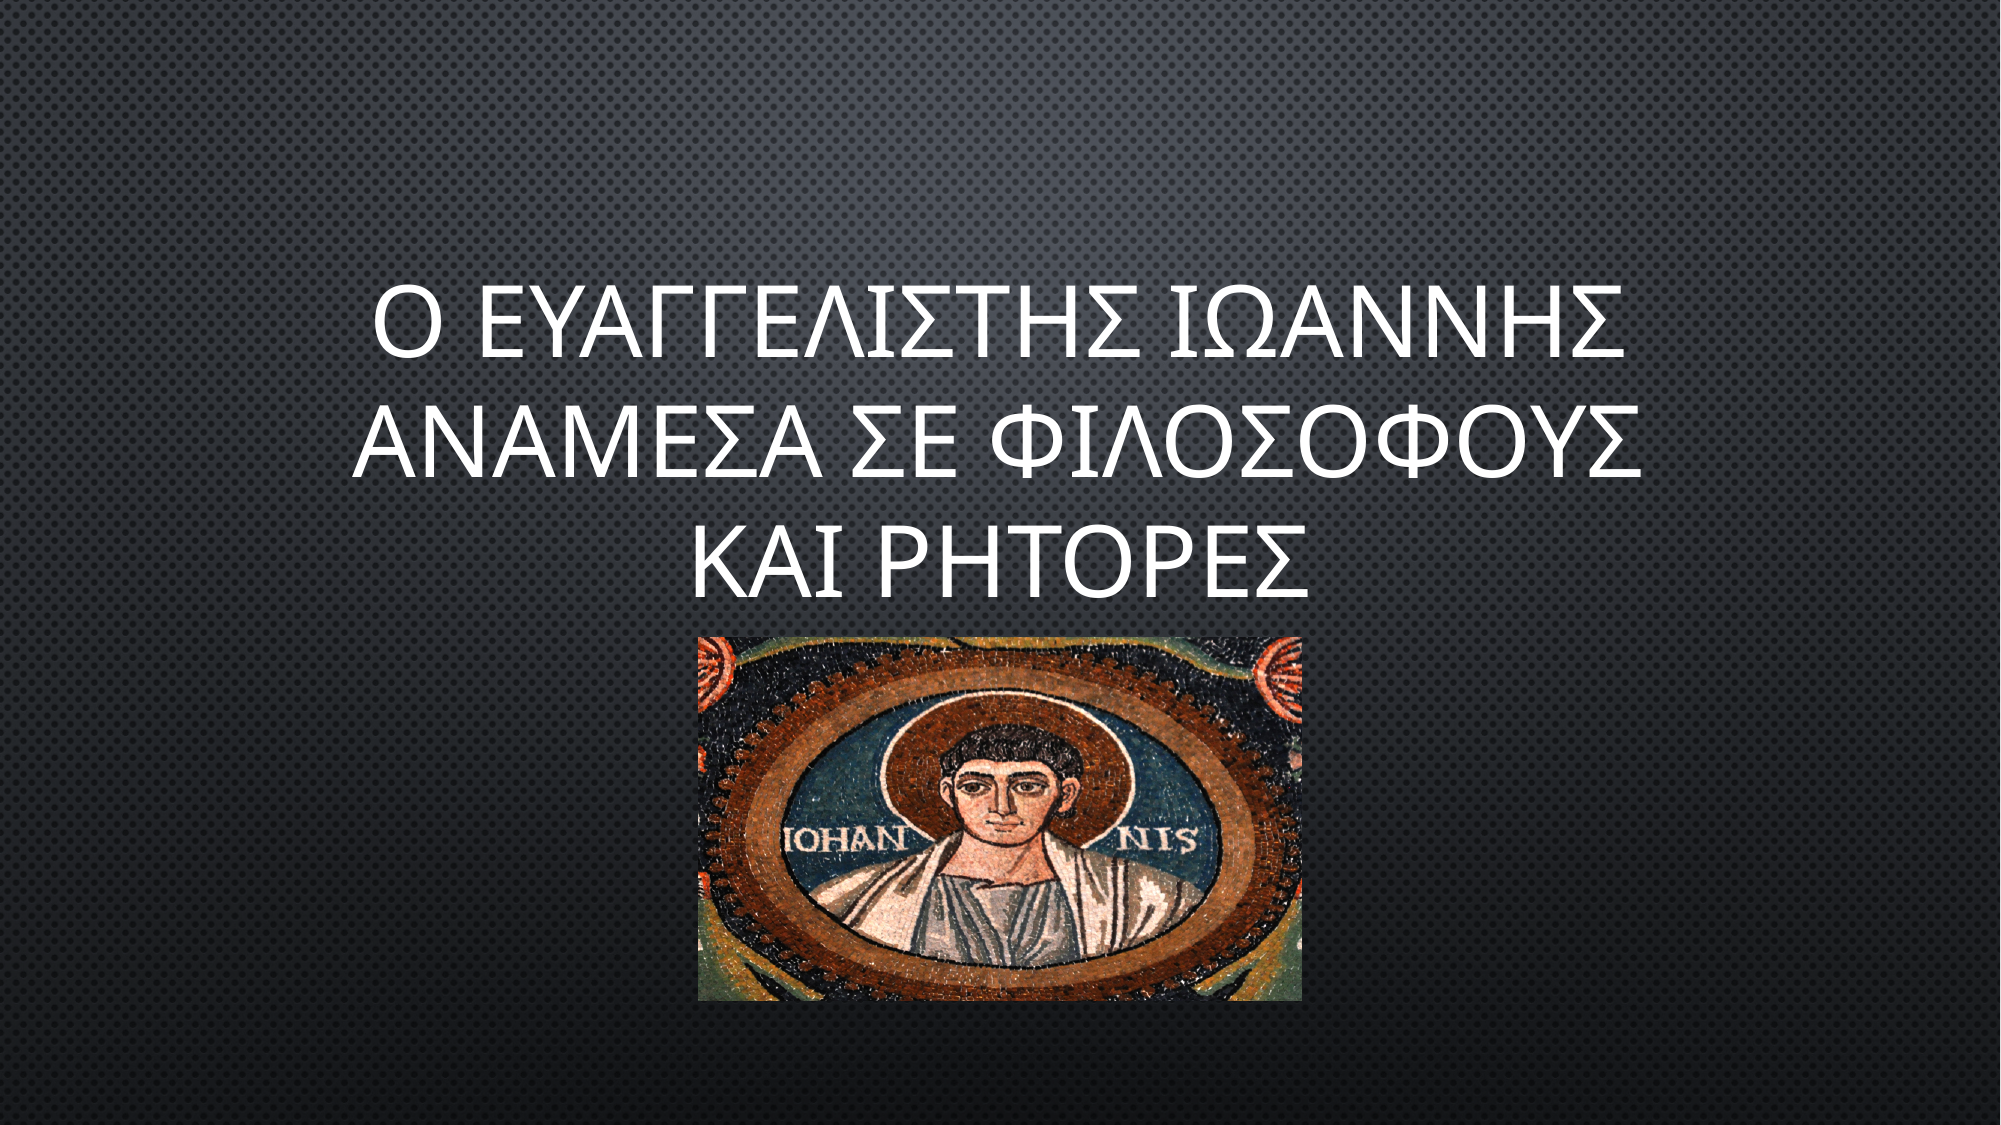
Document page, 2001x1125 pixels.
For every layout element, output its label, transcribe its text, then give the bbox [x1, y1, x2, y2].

picture [698, 637, 1302, 1002]
title O Ευαγγελιστης ιωαννης αναμεσα σε φιλοσοφουσ και ρητορεσ [287, 99, 1711, 625]
